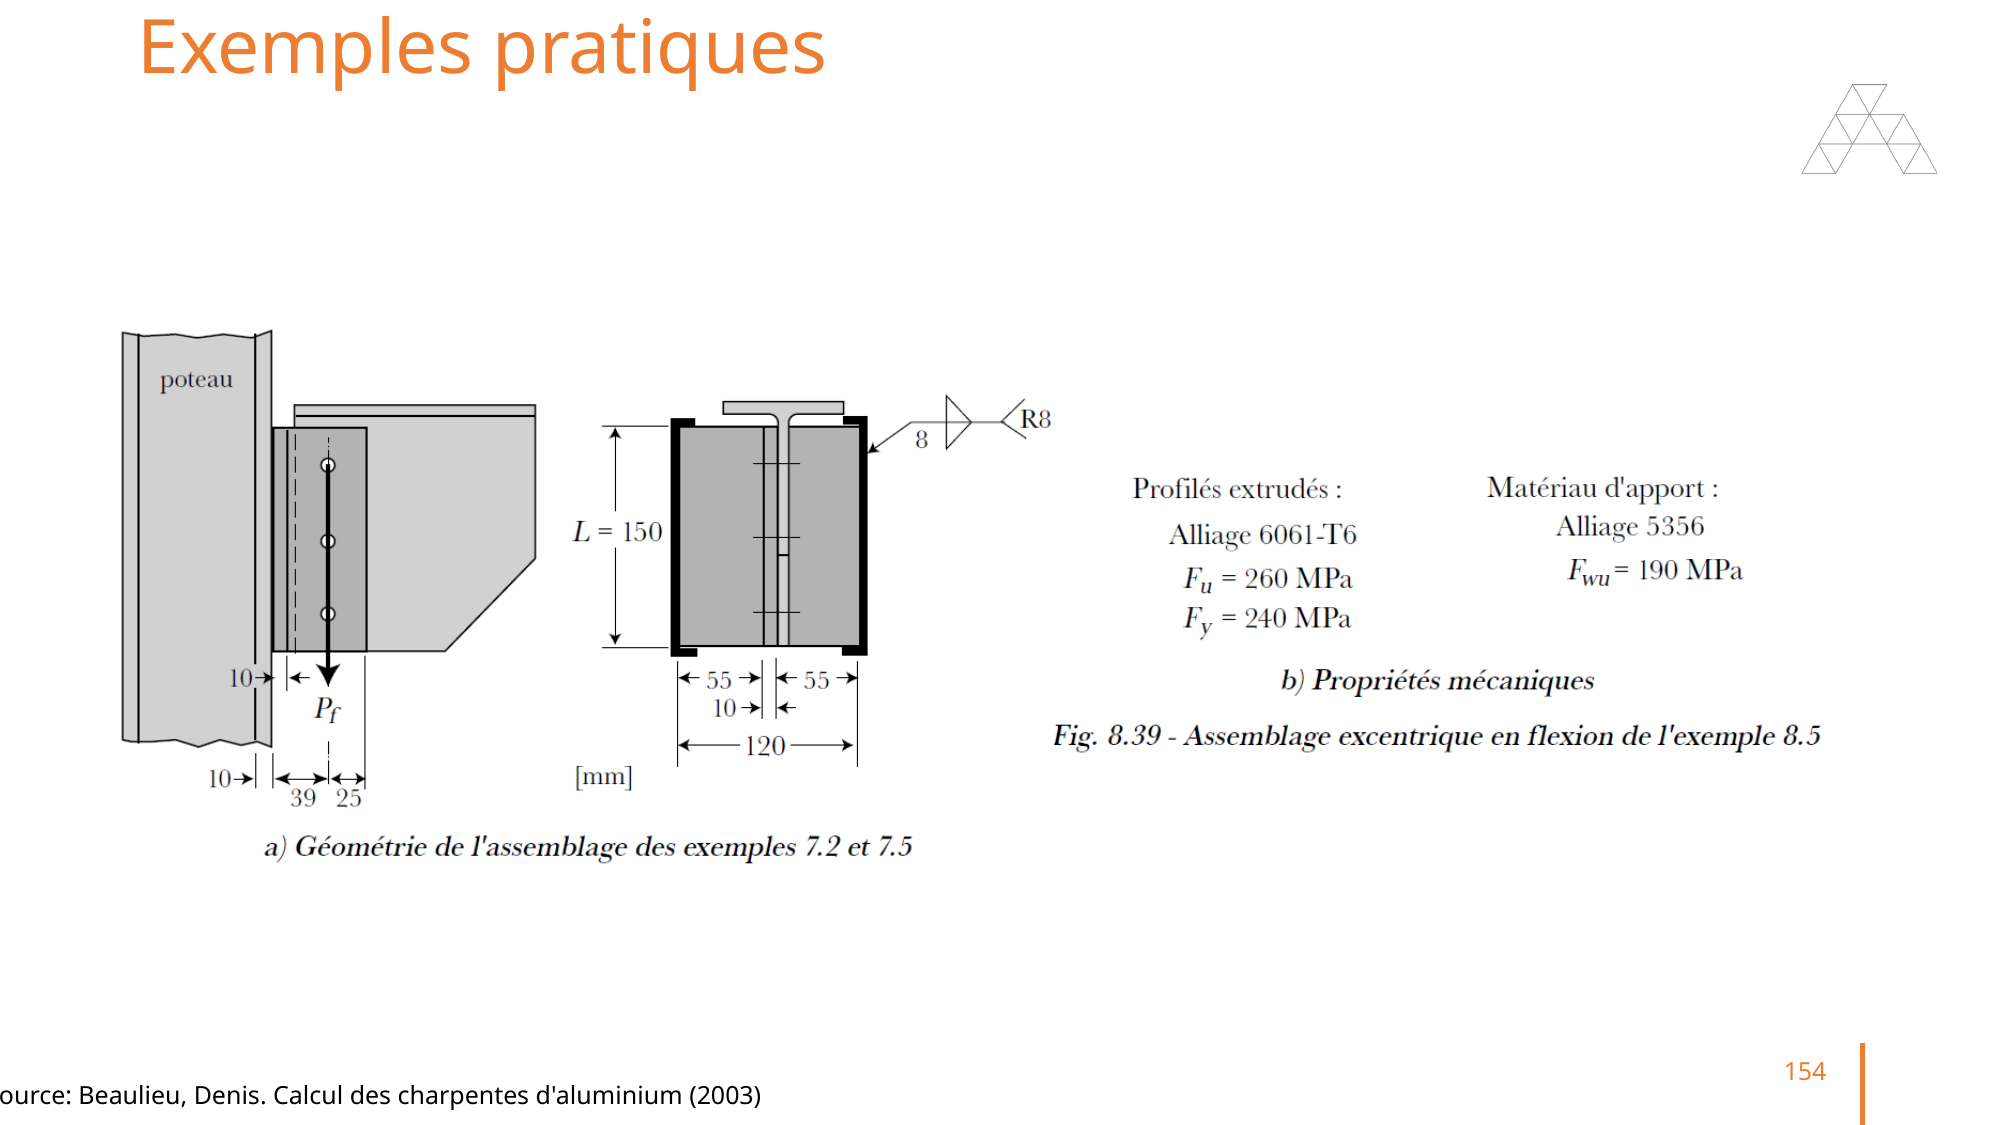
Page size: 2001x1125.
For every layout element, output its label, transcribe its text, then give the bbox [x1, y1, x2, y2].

picture [115, 324, 1904, 880]
text_box Source: Beaulieu, Denis. Calcul des charpentes d'aluminium (2003) [0, 1071, 778, 1117]
title Exemples pratiques [137, 9, 1749, 162]
slide_number 154 [1643, 1042, 1842, 1103]
